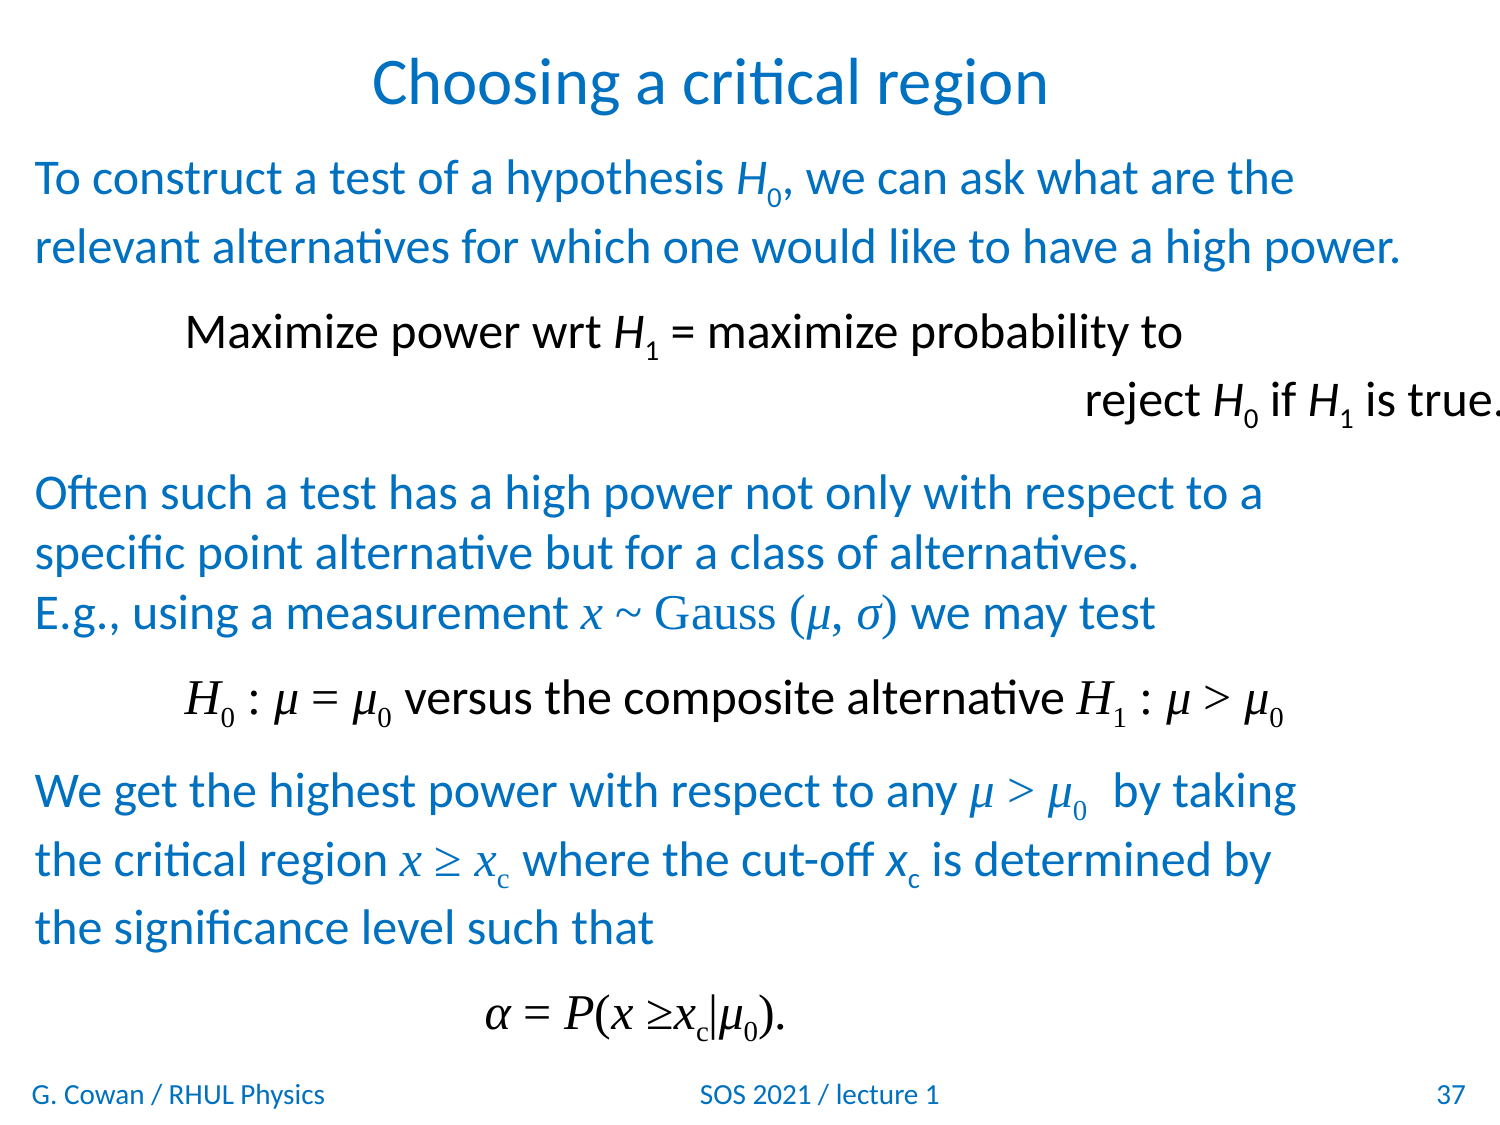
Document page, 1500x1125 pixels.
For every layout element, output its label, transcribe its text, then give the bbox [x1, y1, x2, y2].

text_box To construct a test of a hypothesis H0, we can ask what are the relevant alternatives for which one would like to have a high power. Maximize power wrt H1 = maximize probability to reject H0 if H1 is true. Often such a test has a high power not only with respect to a specific point alternative but for a class of alternatives. E.g., using a measurement x ~ Gauss (μ, σ) we may test H0 : μ = μ0 versus the composite alternative H1 : μ > μ0 We get the highest power with respect to any μ > μ0 by taking the critical region x ≥ xc where the cut-off xc is determined by the significance level such that α = P(x ≥xc|μ0). [19, 137, 1500, 1055]
title Choosing a critical region [21, 31, 1400, 114]
footer SOS 2021 / lecture 1 [311, 1062, 1130, 1123]
slide_number 37 [1130, 1062, 1481, 1123]
slide_number G. Cowan / RHUL Physics [16, 1062, 311, 1123]
